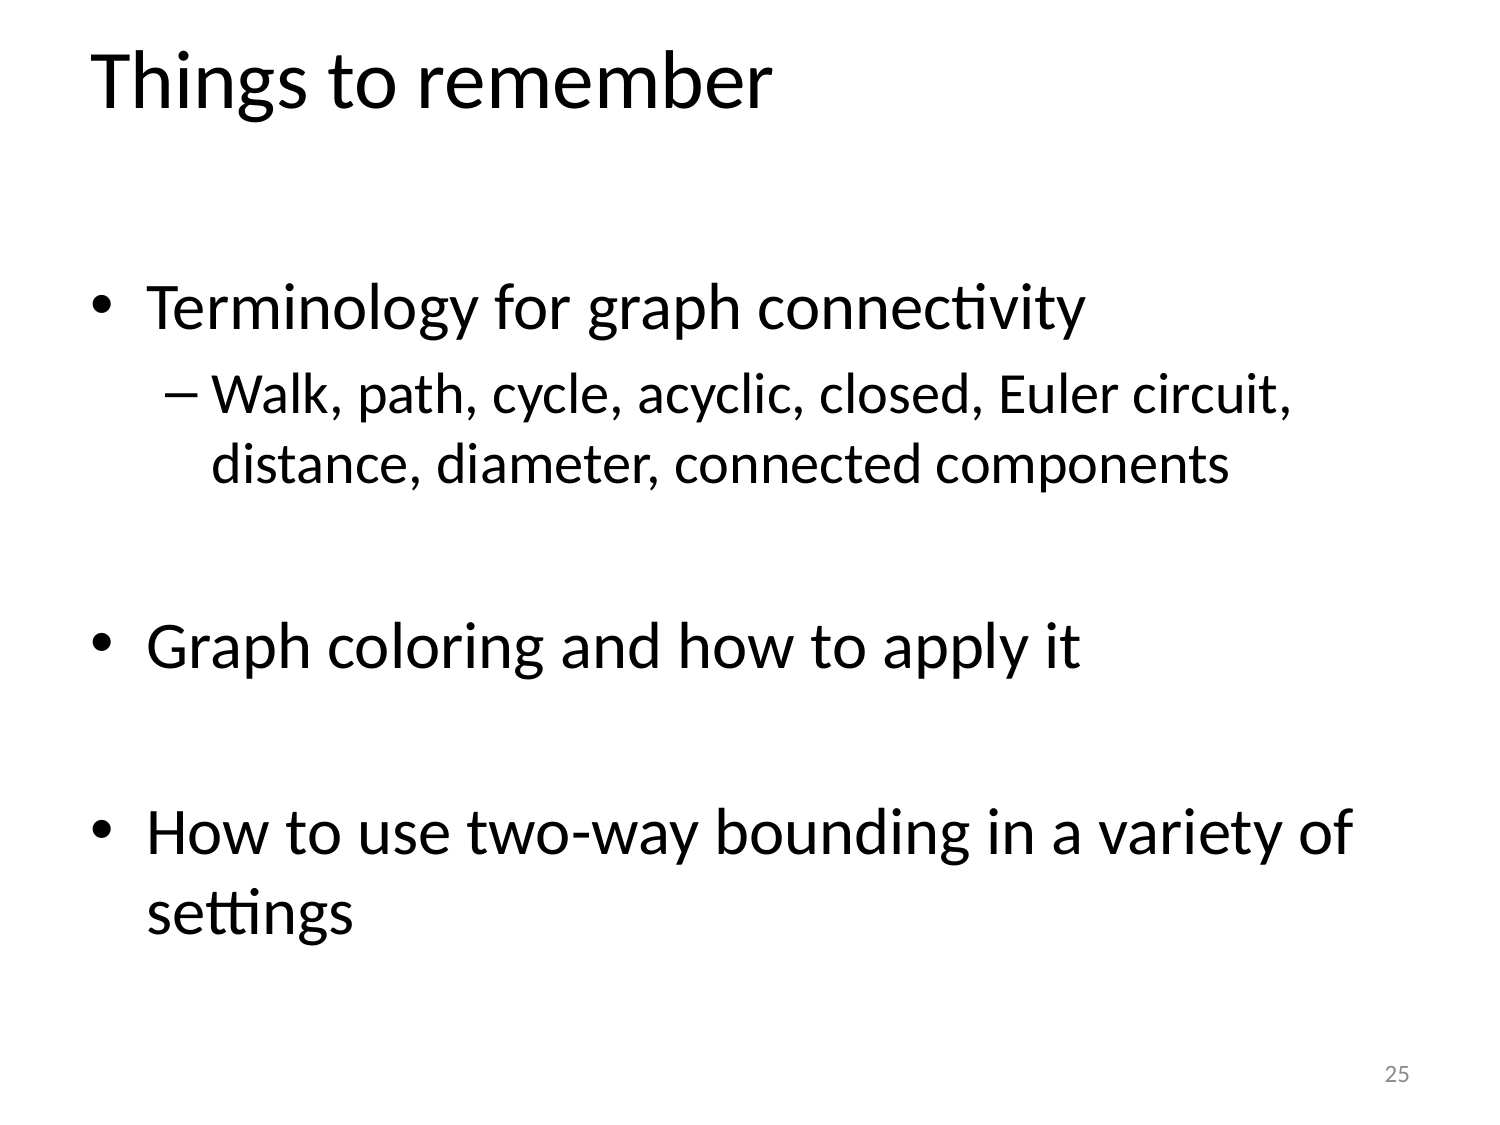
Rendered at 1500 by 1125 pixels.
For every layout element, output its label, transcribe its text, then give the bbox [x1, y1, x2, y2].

title Things to remember [74, 0, 1426, 151]
slide_number 25 [1074, 1042, 1425, 1103]
list Terminology for graph connectivity Walk, path, cycle, acyclic, closed, Euler circuit, distance, diameter, connected components Graph coloring and how to apply it How to use two-way bounding in a variety of settings [74, 162, 1426, 1006]
